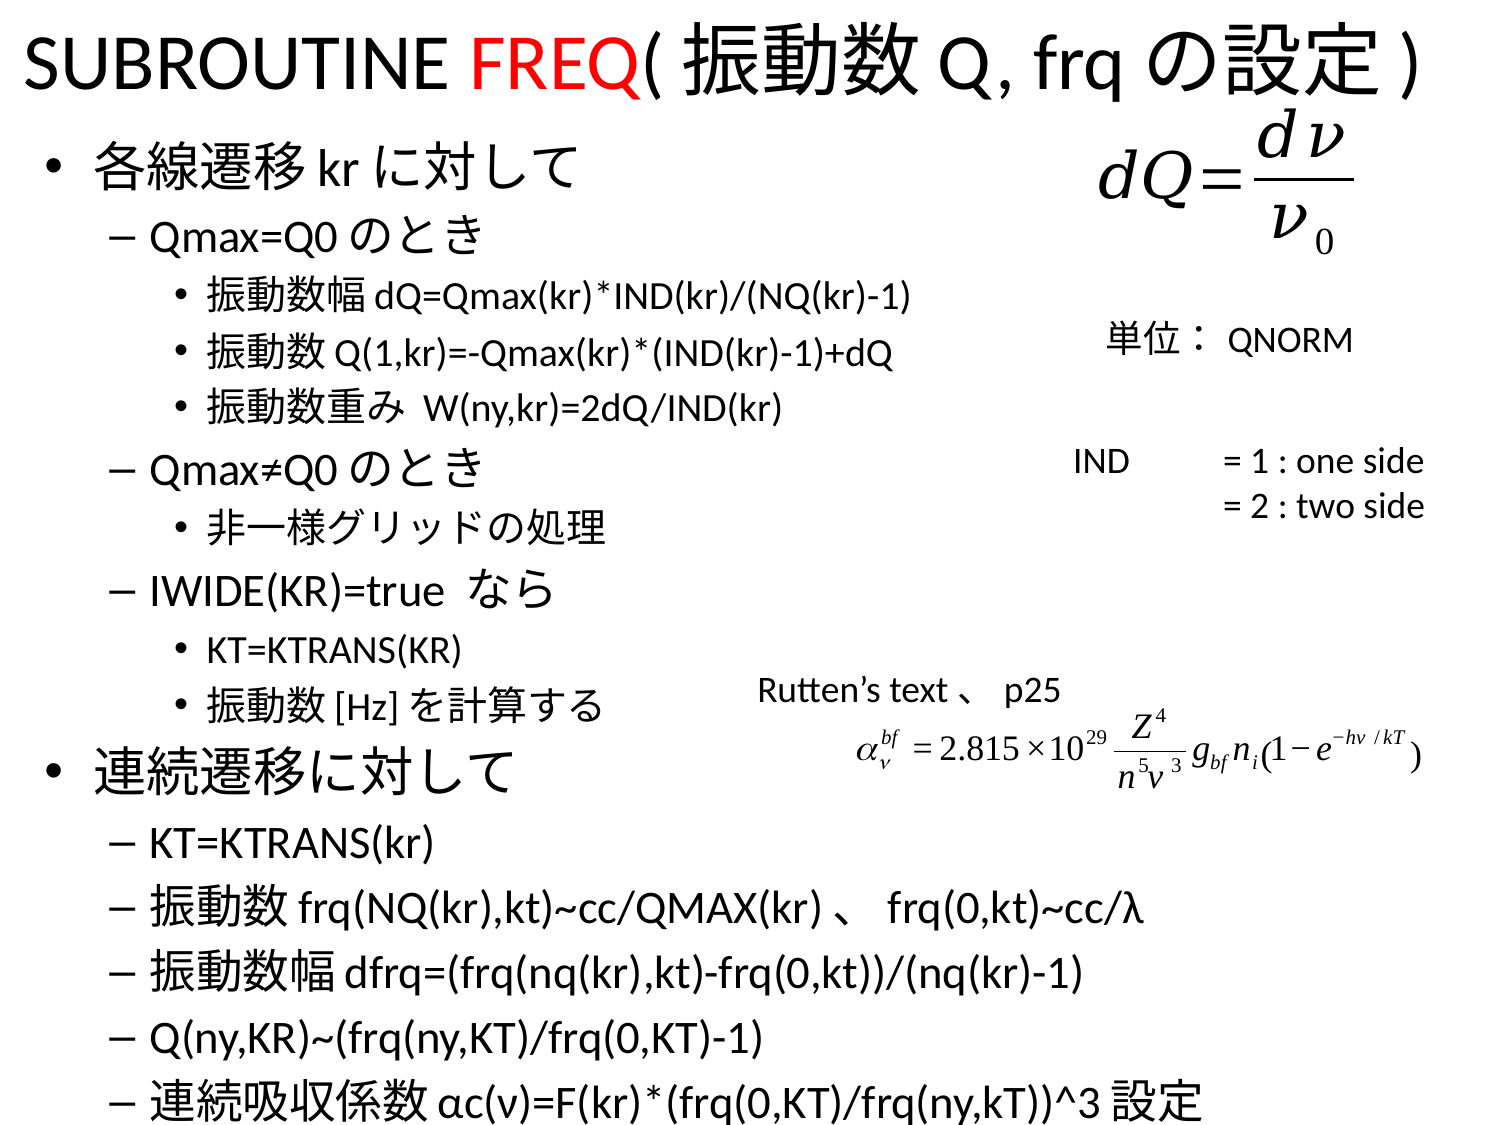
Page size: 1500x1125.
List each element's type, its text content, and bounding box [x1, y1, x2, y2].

text_box Rutten’s text、p25 [742, 657, 1077, 718]
list 各線遷移krに対して Qmax=Q0のとき 振動数幅dQ=Qmax(kr)*IND(kr)/(NQ(kr)-1) 振動数Q(1,kr)=-Qmax(kr)*(IND(kr)-1)+dQ 振動数重み W(ny,kr)=2dQ/IND(kr) Qmax≠Q0のとき 非一様グリッドの処理 IWIDE(KR)=true なら KT=KTRANS(KR) 振動数[Hz]を計算する 連続遷移に対して KT=KTRANS(kr) 振動数frq(NQ(kr),kt)~cc/QMAX(kr)、frq(0,kt)~cc/λ 振動数幅dfrq=(frq(nq(kr),kt)-frq(0,kt))/(nq(kr)-1) Q(ny,KR)~(frq(ny,KT)/frq(0,KT)-1) 連続吸収係数αc(ν)=F(kr)*(frq(0,KT)/frq(ny,kT))^3設定 [29, 125, 1465, 1125]
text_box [850, 700, 1426, 794]
text_box IND = 1 : one side = 2 : two side [1058, 428, 1441, 534]
title SUBROUTINE FREQ(振動数Q, frqの設定) [0, 0, 1447, 116]
text_box 単位：QNORM [1091, 307, 1369, 368]
